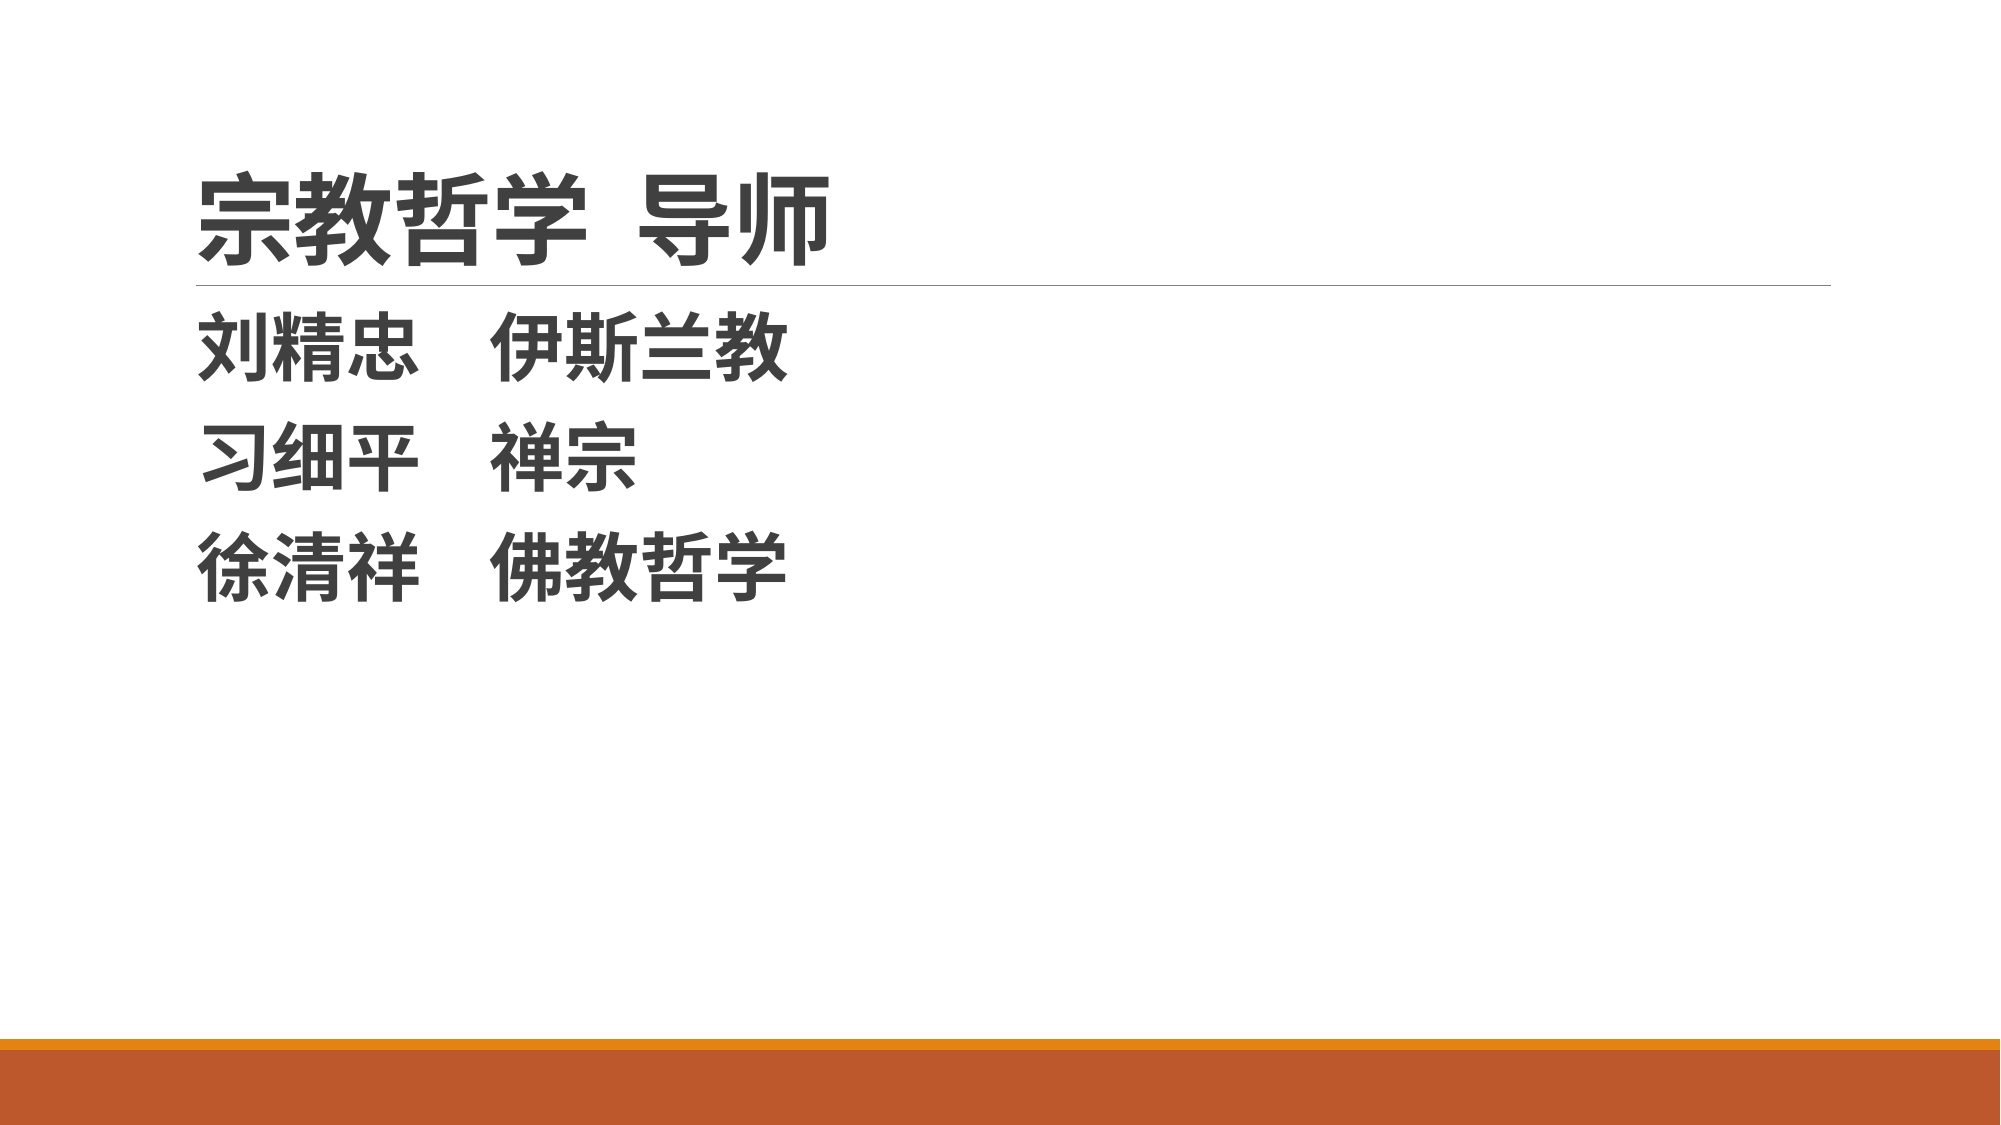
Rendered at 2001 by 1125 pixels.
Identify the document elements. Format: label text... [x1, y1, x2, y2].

list 刘精忠 伊斯兰教 习细平 禅宗 徐清祥 佛教哲学 [180, 302, 1830, 963]
title 宗教哲学 导师 [180, 47, 1830, 285]
